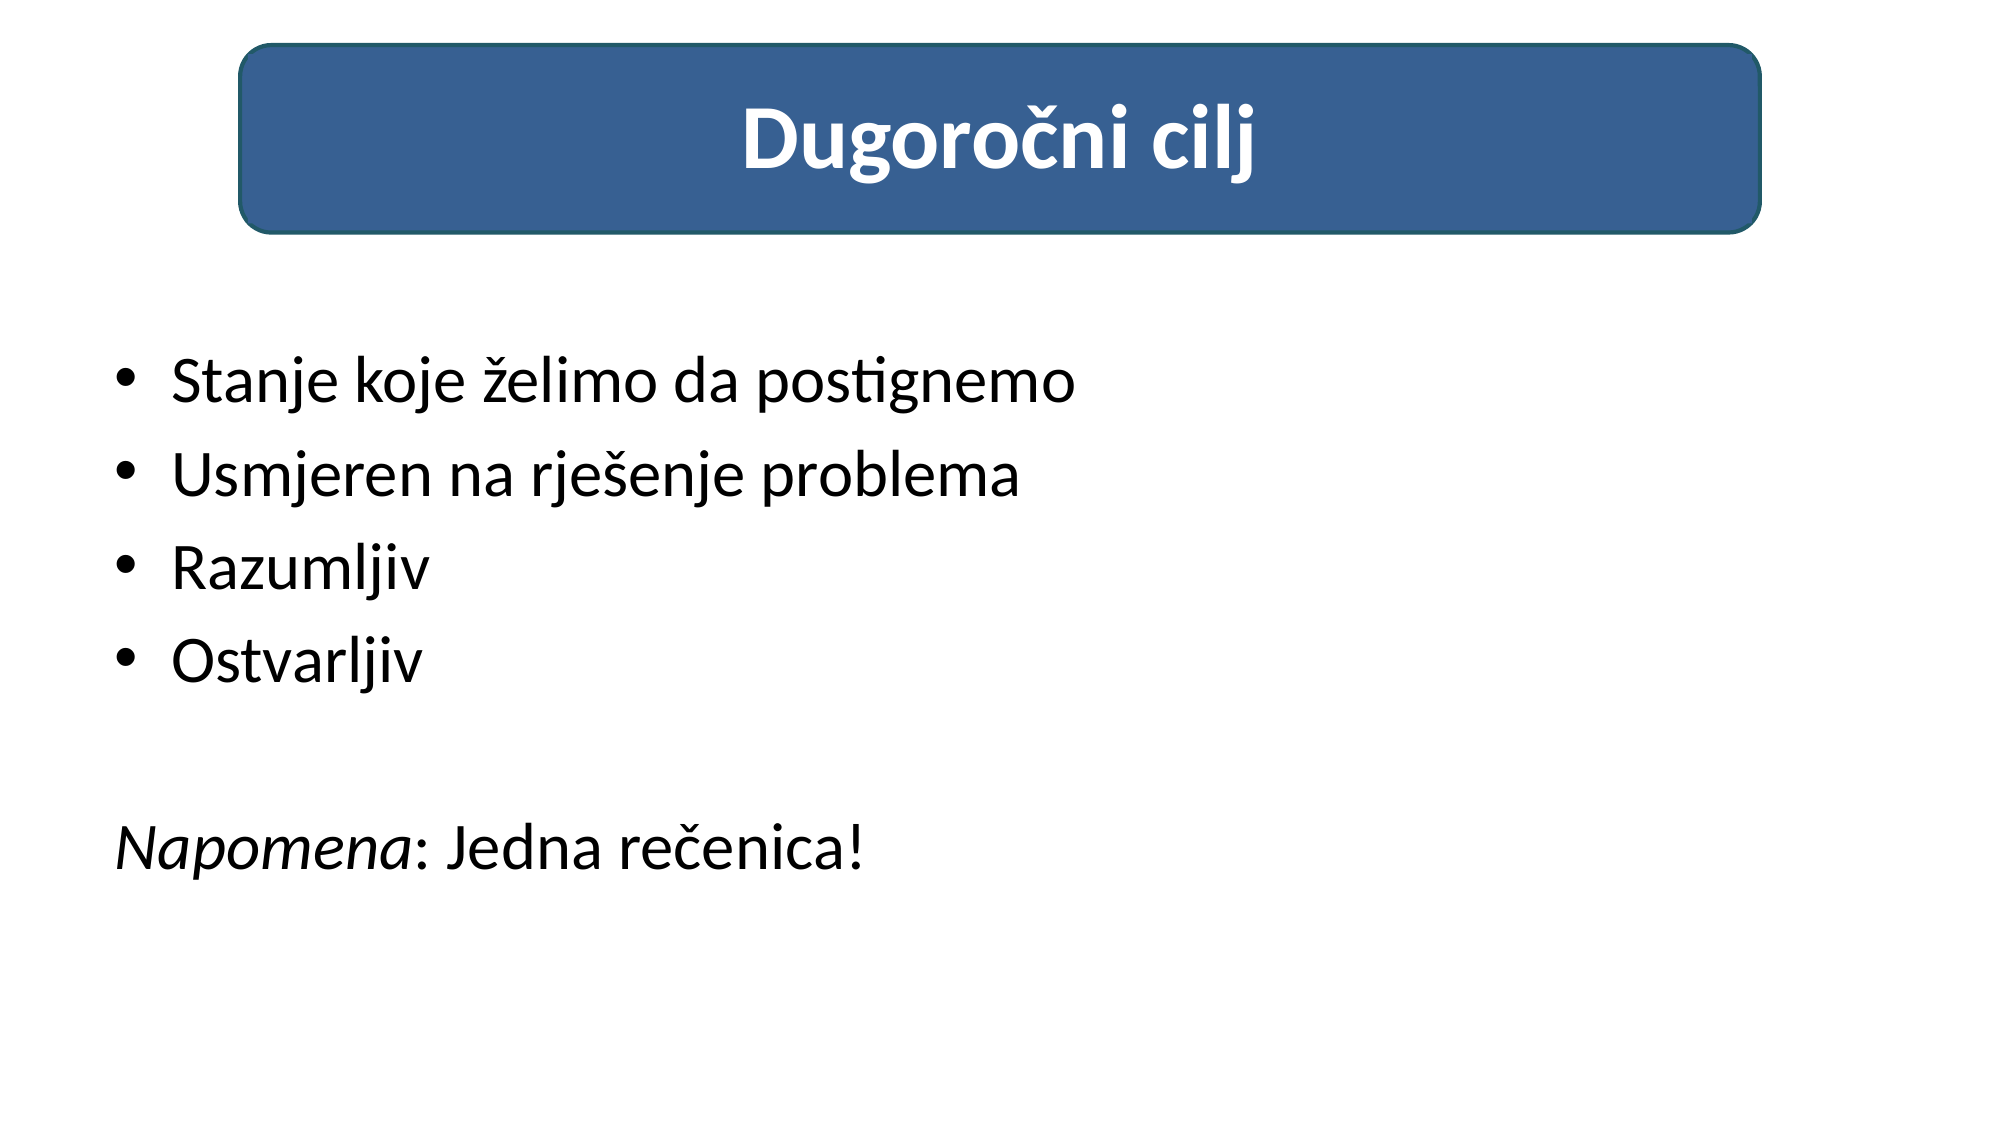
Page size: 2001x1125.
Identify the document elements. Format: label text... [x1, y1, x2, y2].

list Stanje koje želimo da postignemo Usmjeren na rješenje problema Razumljiv Ostvarljiv Napomena: Jedna rečenica! [99, 328, 1900, 1071]
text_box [239, 44, 1761, 233]
